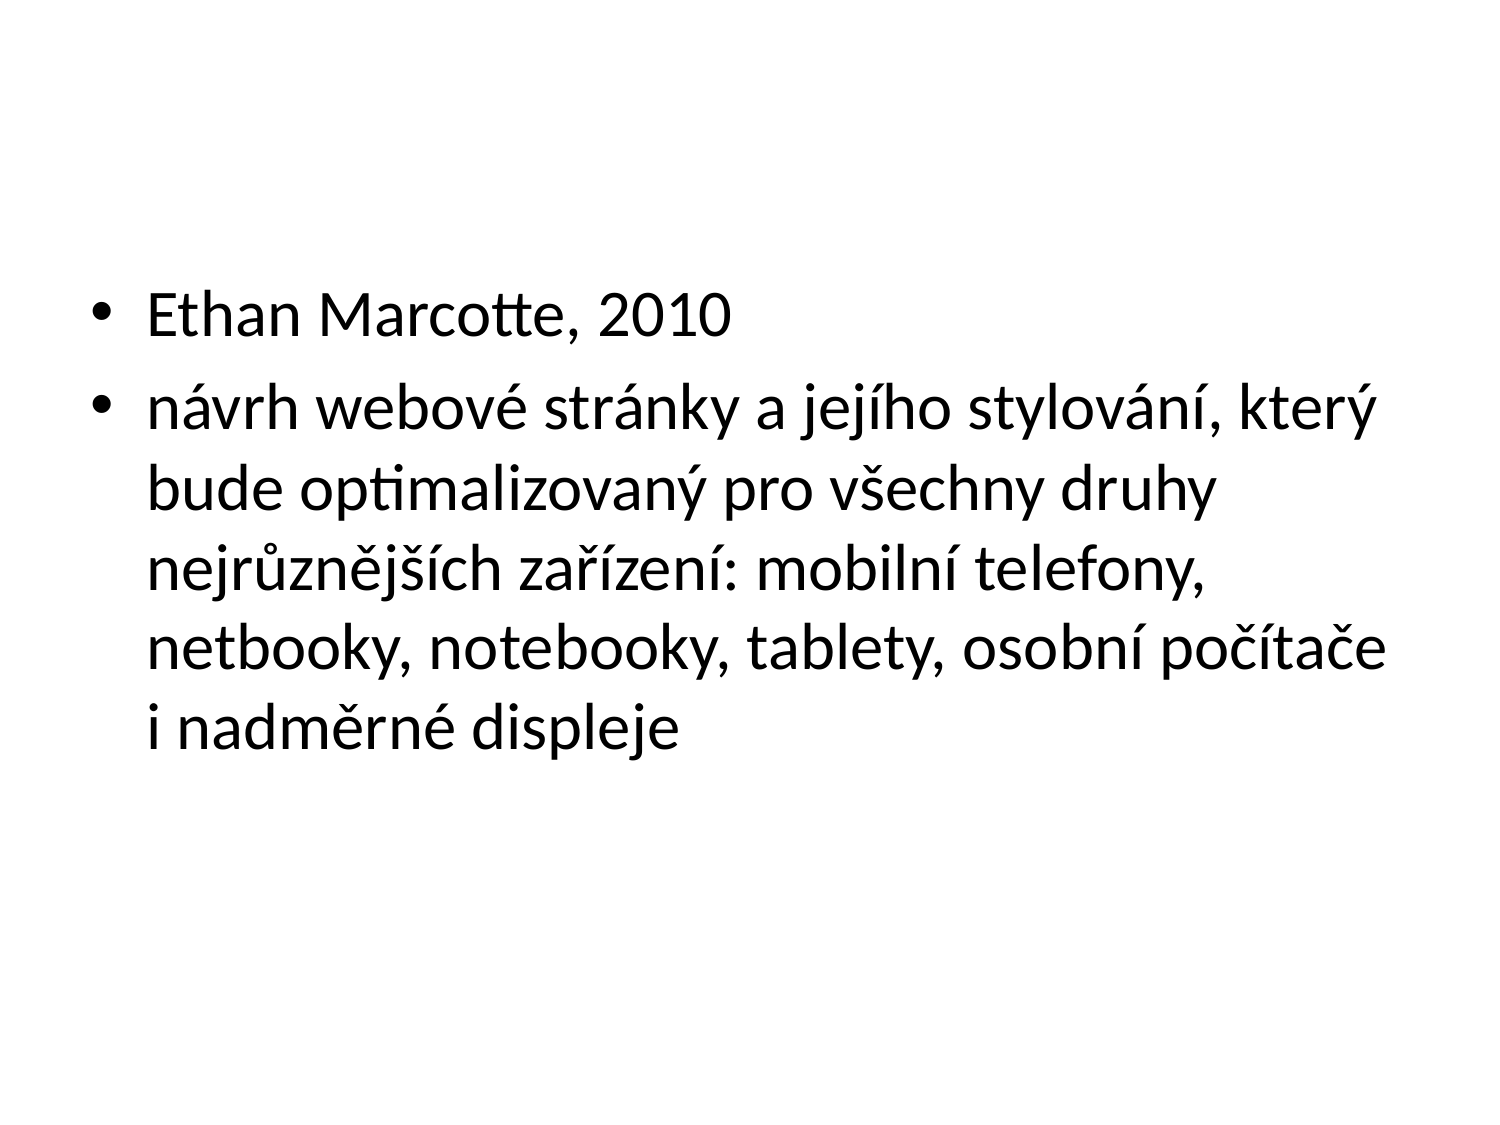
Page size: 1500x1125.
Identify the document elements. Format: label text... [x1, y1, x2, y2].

list Ethan Marcotte, 2010 návrh webové stránky a jejího stylování, který bude optimalizovaný pro všechny druhy nejrůznějších zařízení: mobilní telefony, netbooky, notebooky, tablety, osobní počítače i nadměrné displeje [75, 262, 1425, 1005]
